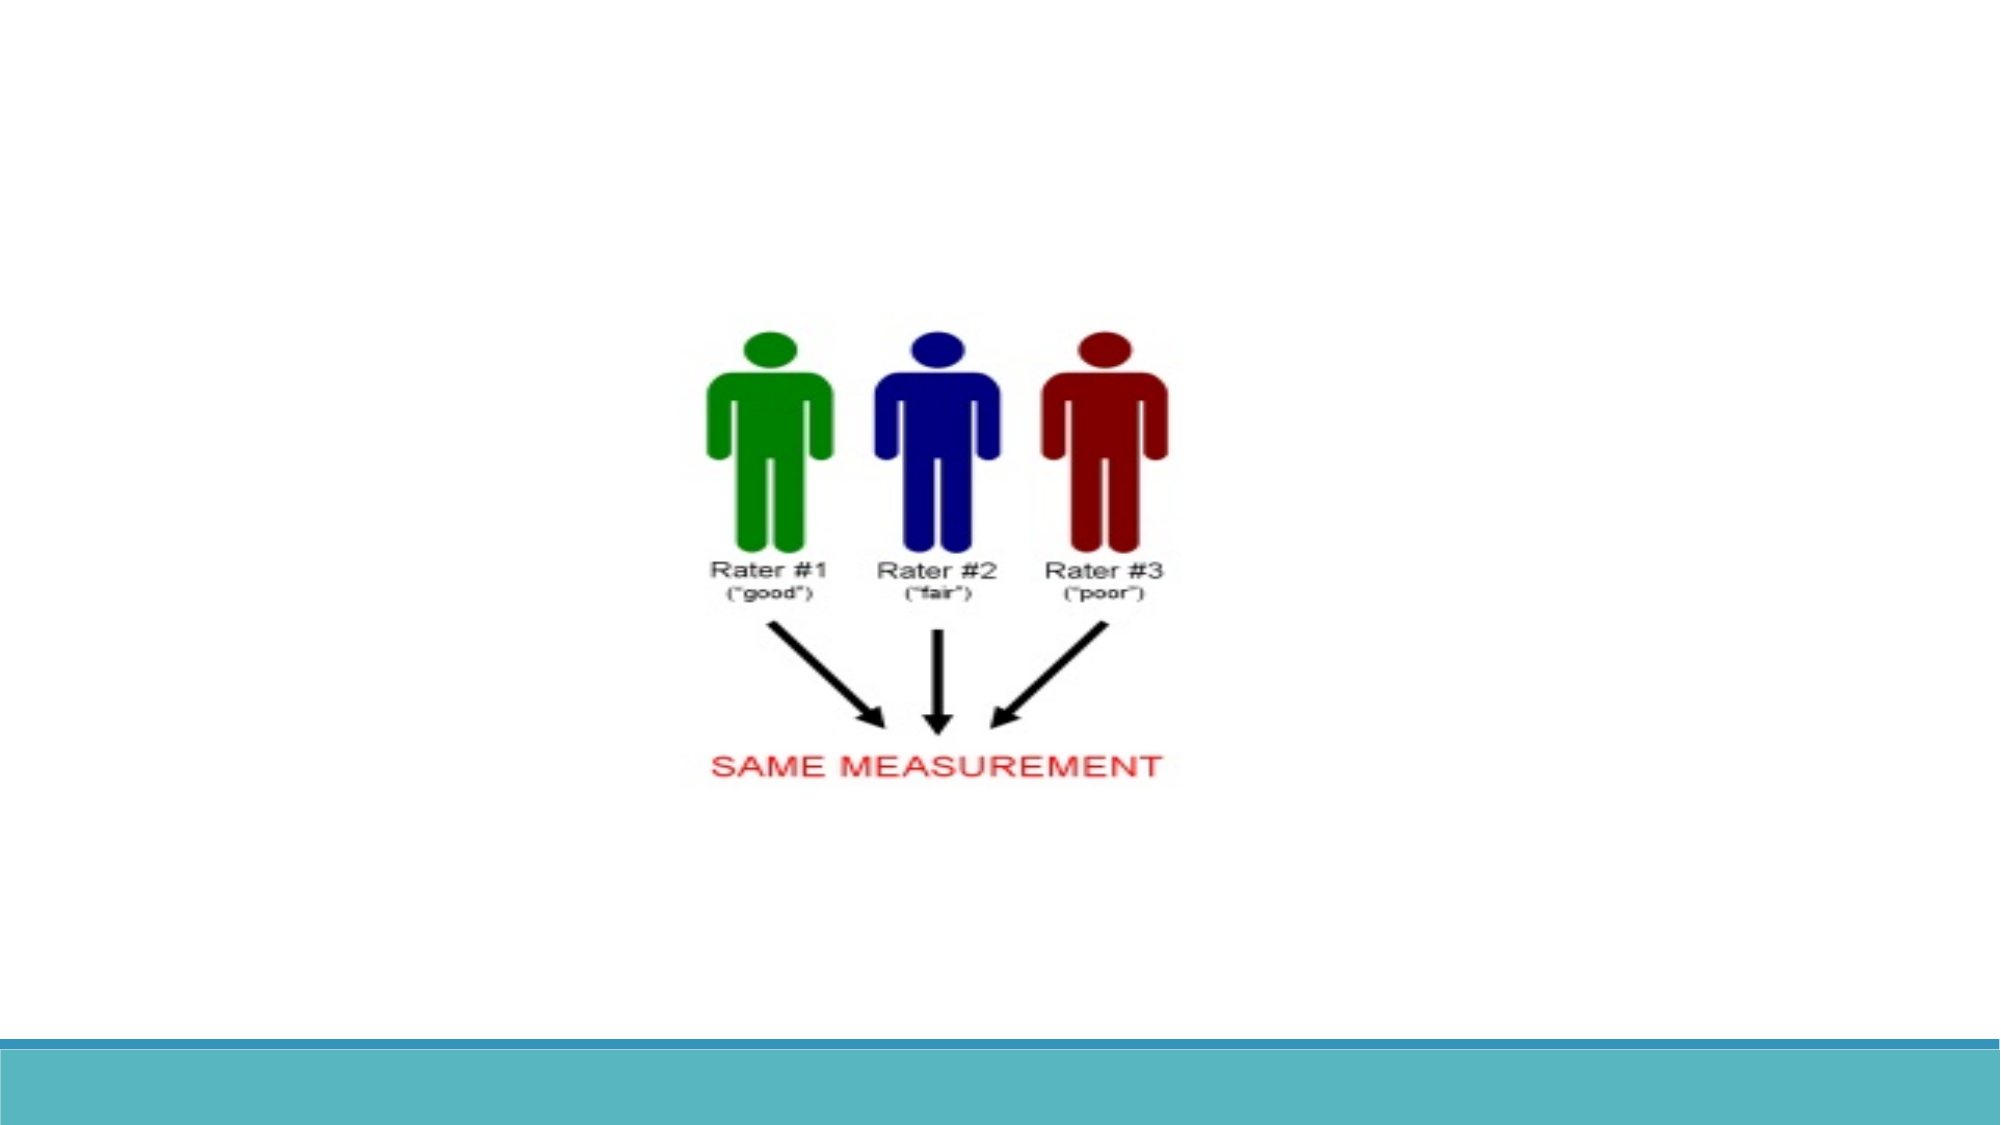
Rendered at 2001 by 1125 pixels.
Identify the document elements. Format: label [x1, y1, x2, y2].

picture [582, 311, 1301, 801]
